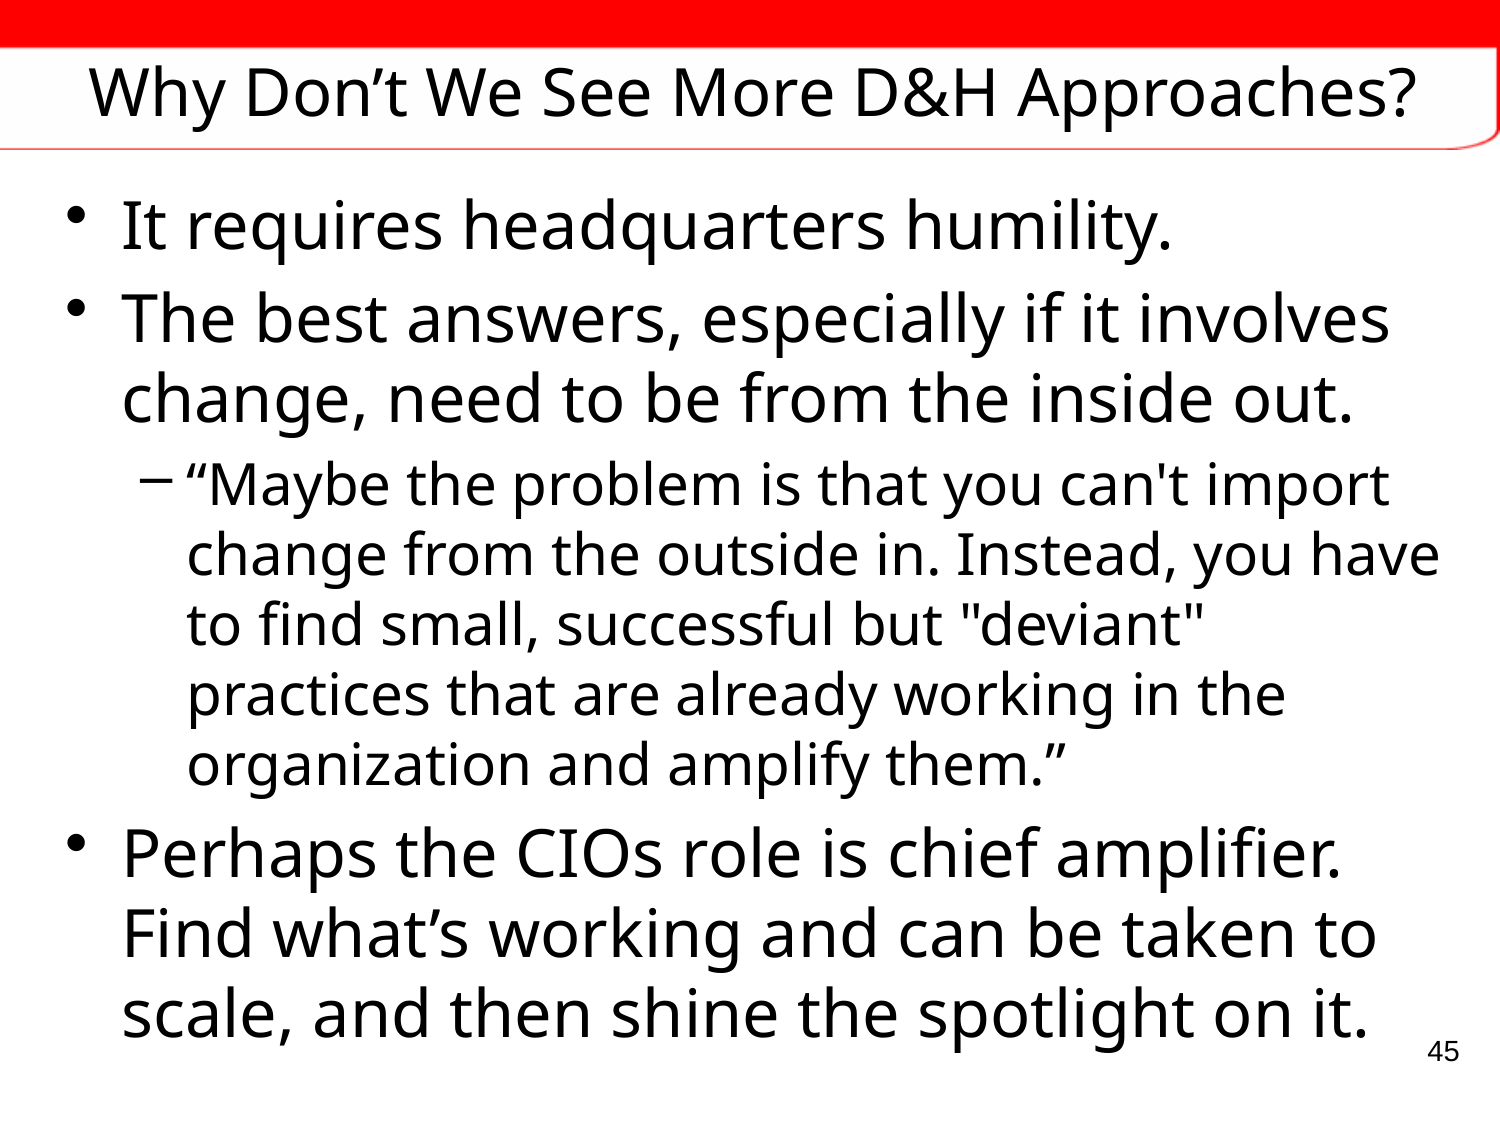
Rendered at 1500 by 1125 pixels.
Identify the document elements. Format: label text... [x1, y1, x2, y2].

list It requires headquarters humility. The best answers, especially if it involves change, need to be from the inside out. “Maybe the problem is that you can't import change from the outside in. Instead, you have to find small, successful but "deviant" practices that are already working in the organization and amplify them.” Perhaps the CIOs role is chief amplifier. Find what’s working and can be taken to scale, and then shine the spotlight on it. [49, 174, 1463, 1001]
picture [0, 0, 1500, 150]
slide_number 45 [1274, 1024, 1476, 1104]
title Why Don’t We See More D&H Approaches? [62, 0, 1463, 138]
